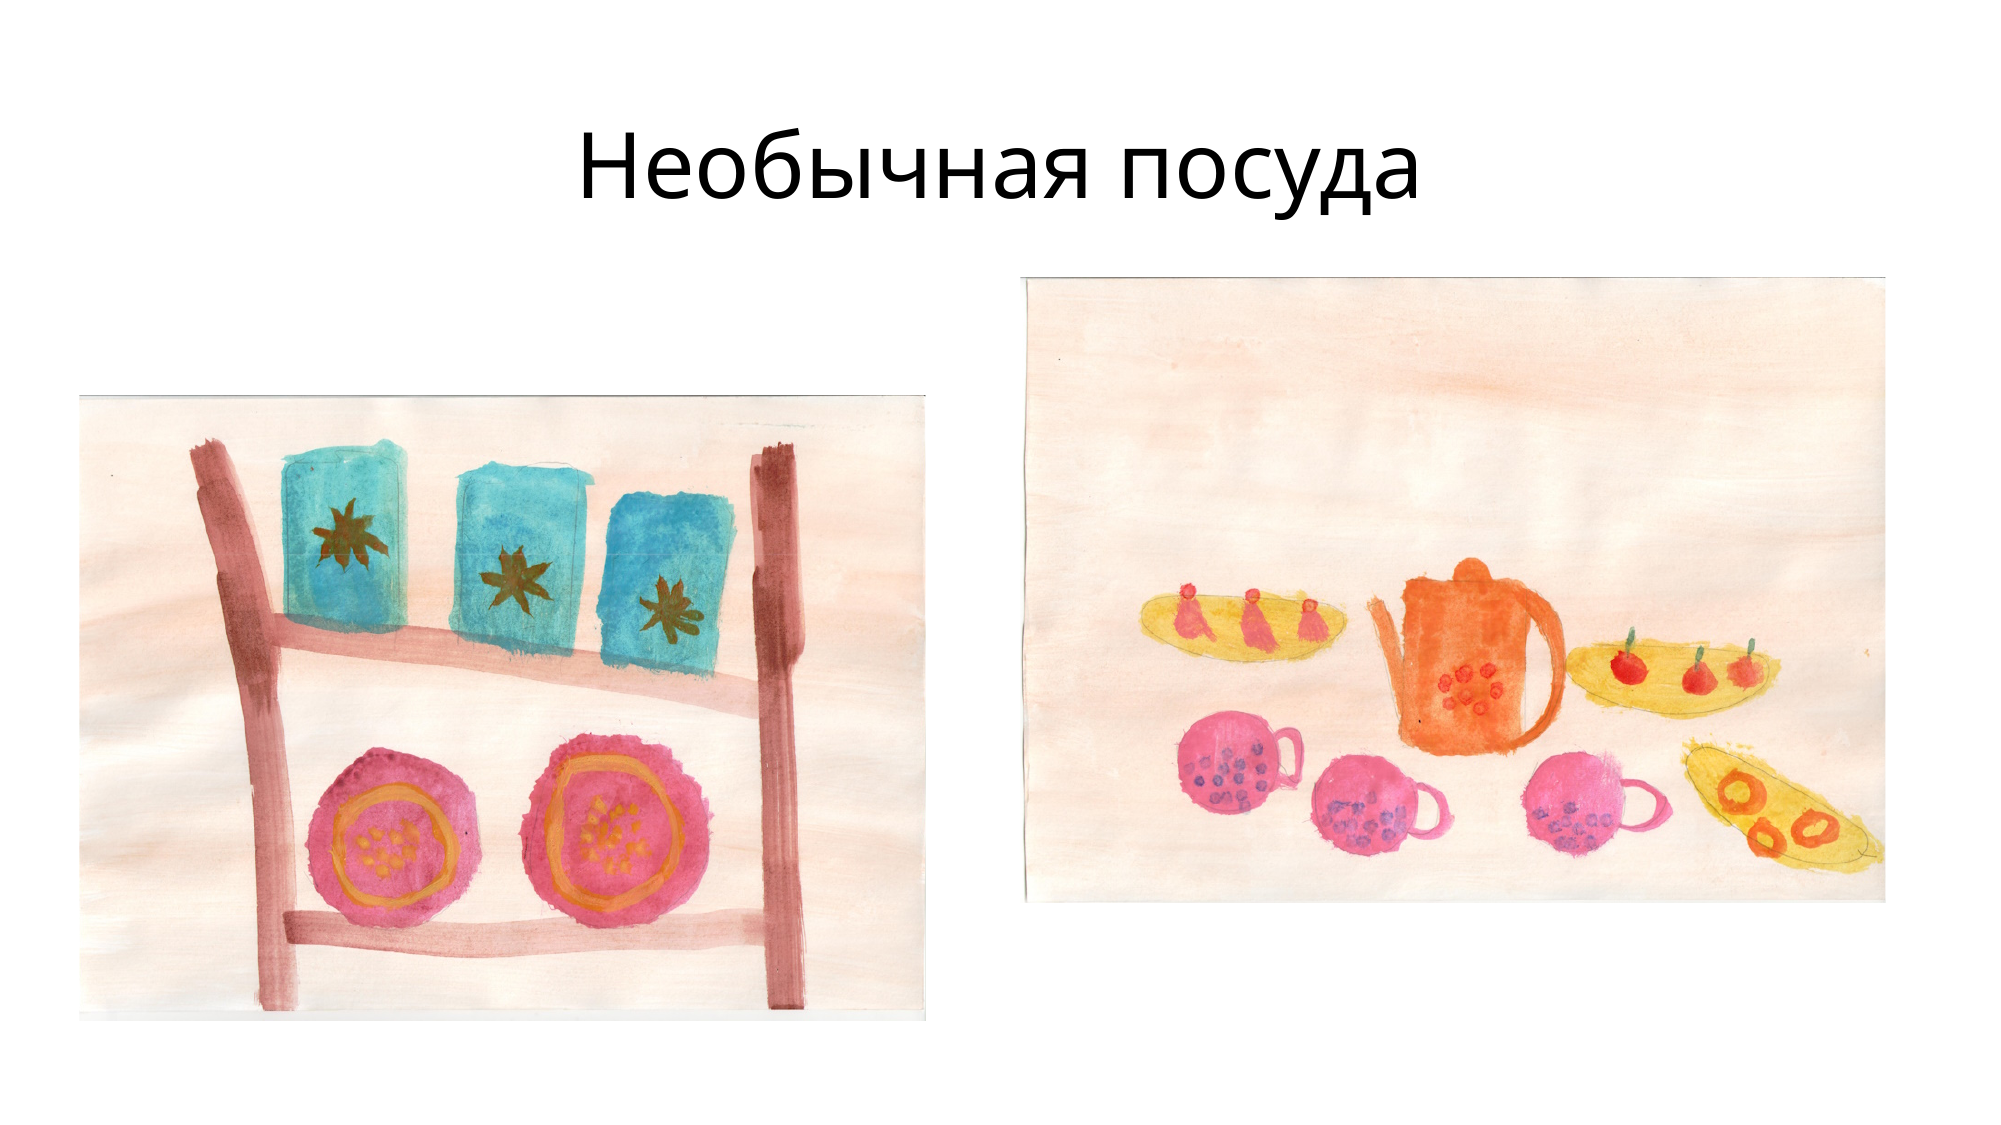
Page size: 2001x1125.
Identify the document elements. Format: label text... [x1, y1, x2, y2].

title Необычная посуда [137, 59, 1863, 278]
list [79, 395, 926, 1021]
picture [1020, 277, 1886, 903]
